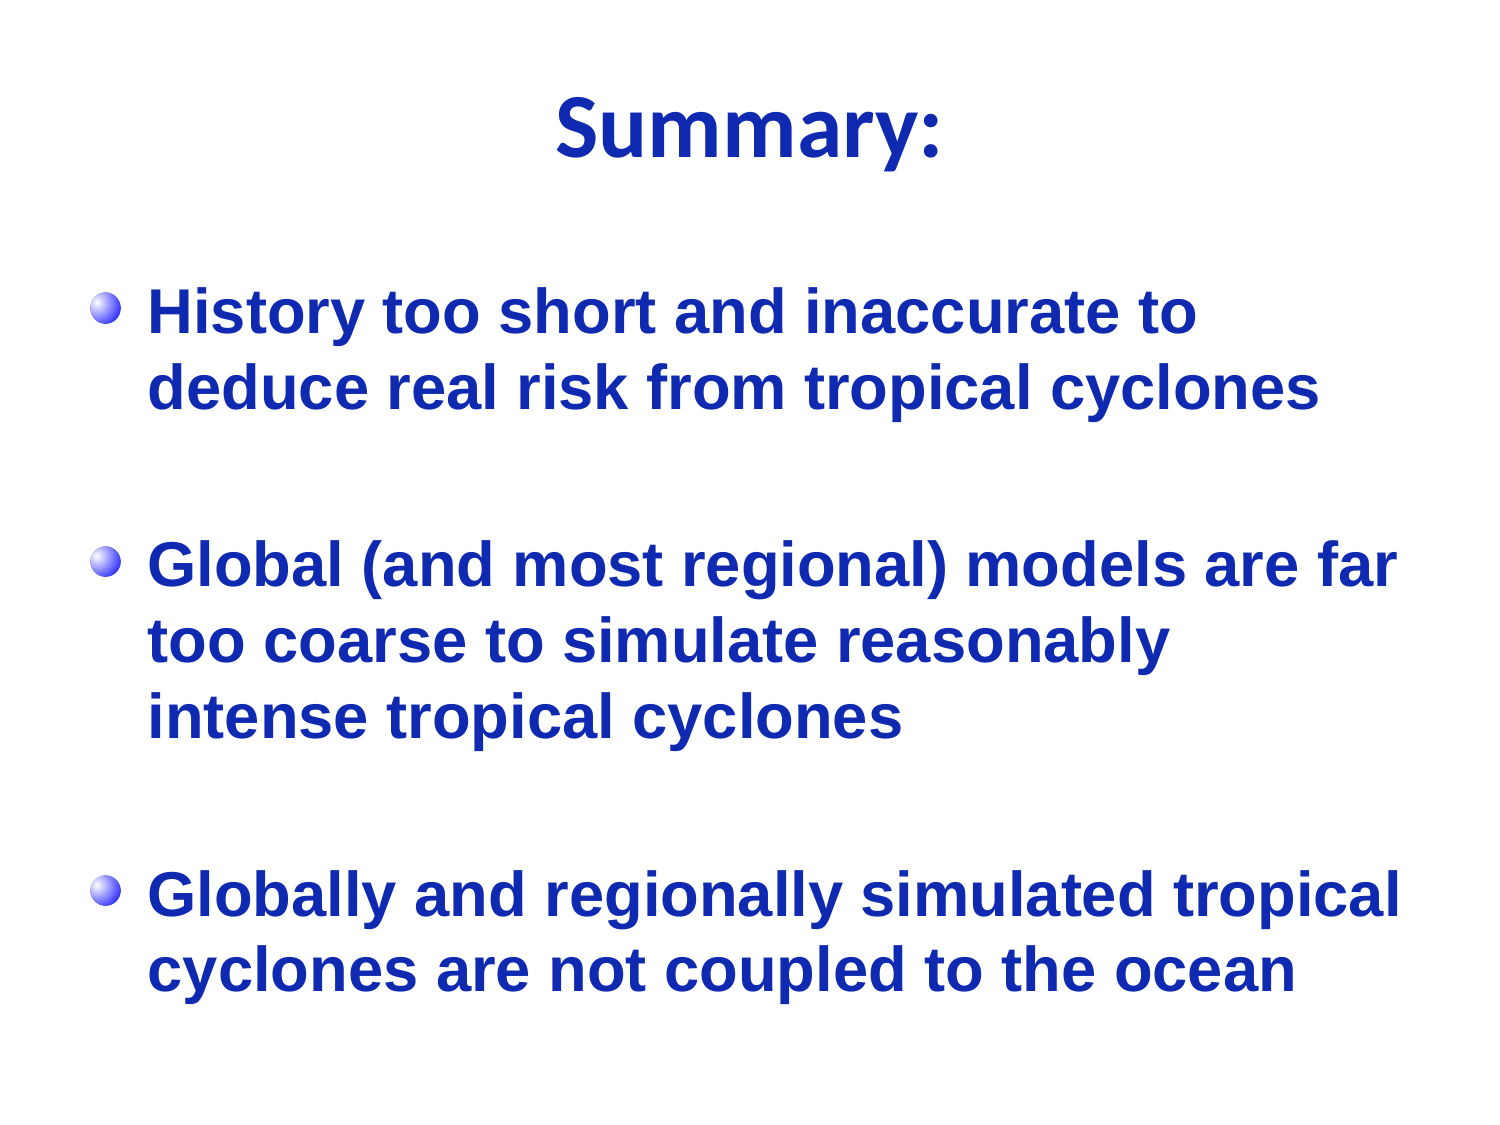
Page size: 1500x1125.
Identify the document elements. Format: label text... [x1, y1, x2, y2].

picture [90, 546, 121, 577]
title Summary: [75, 37, 1425, 205]
list History too short and inaccurate to deduce real risk from tropical cyclones Global (and most regional) models are far too coarse to simulate reasonably intense tropical cyclones Globally and regionally simulated tropical cyclones are not coupled to the ocean [75, 262, 1425, 1050]
picture [90, 875, 121, 906]
picture [90, 292, 121, 324]
